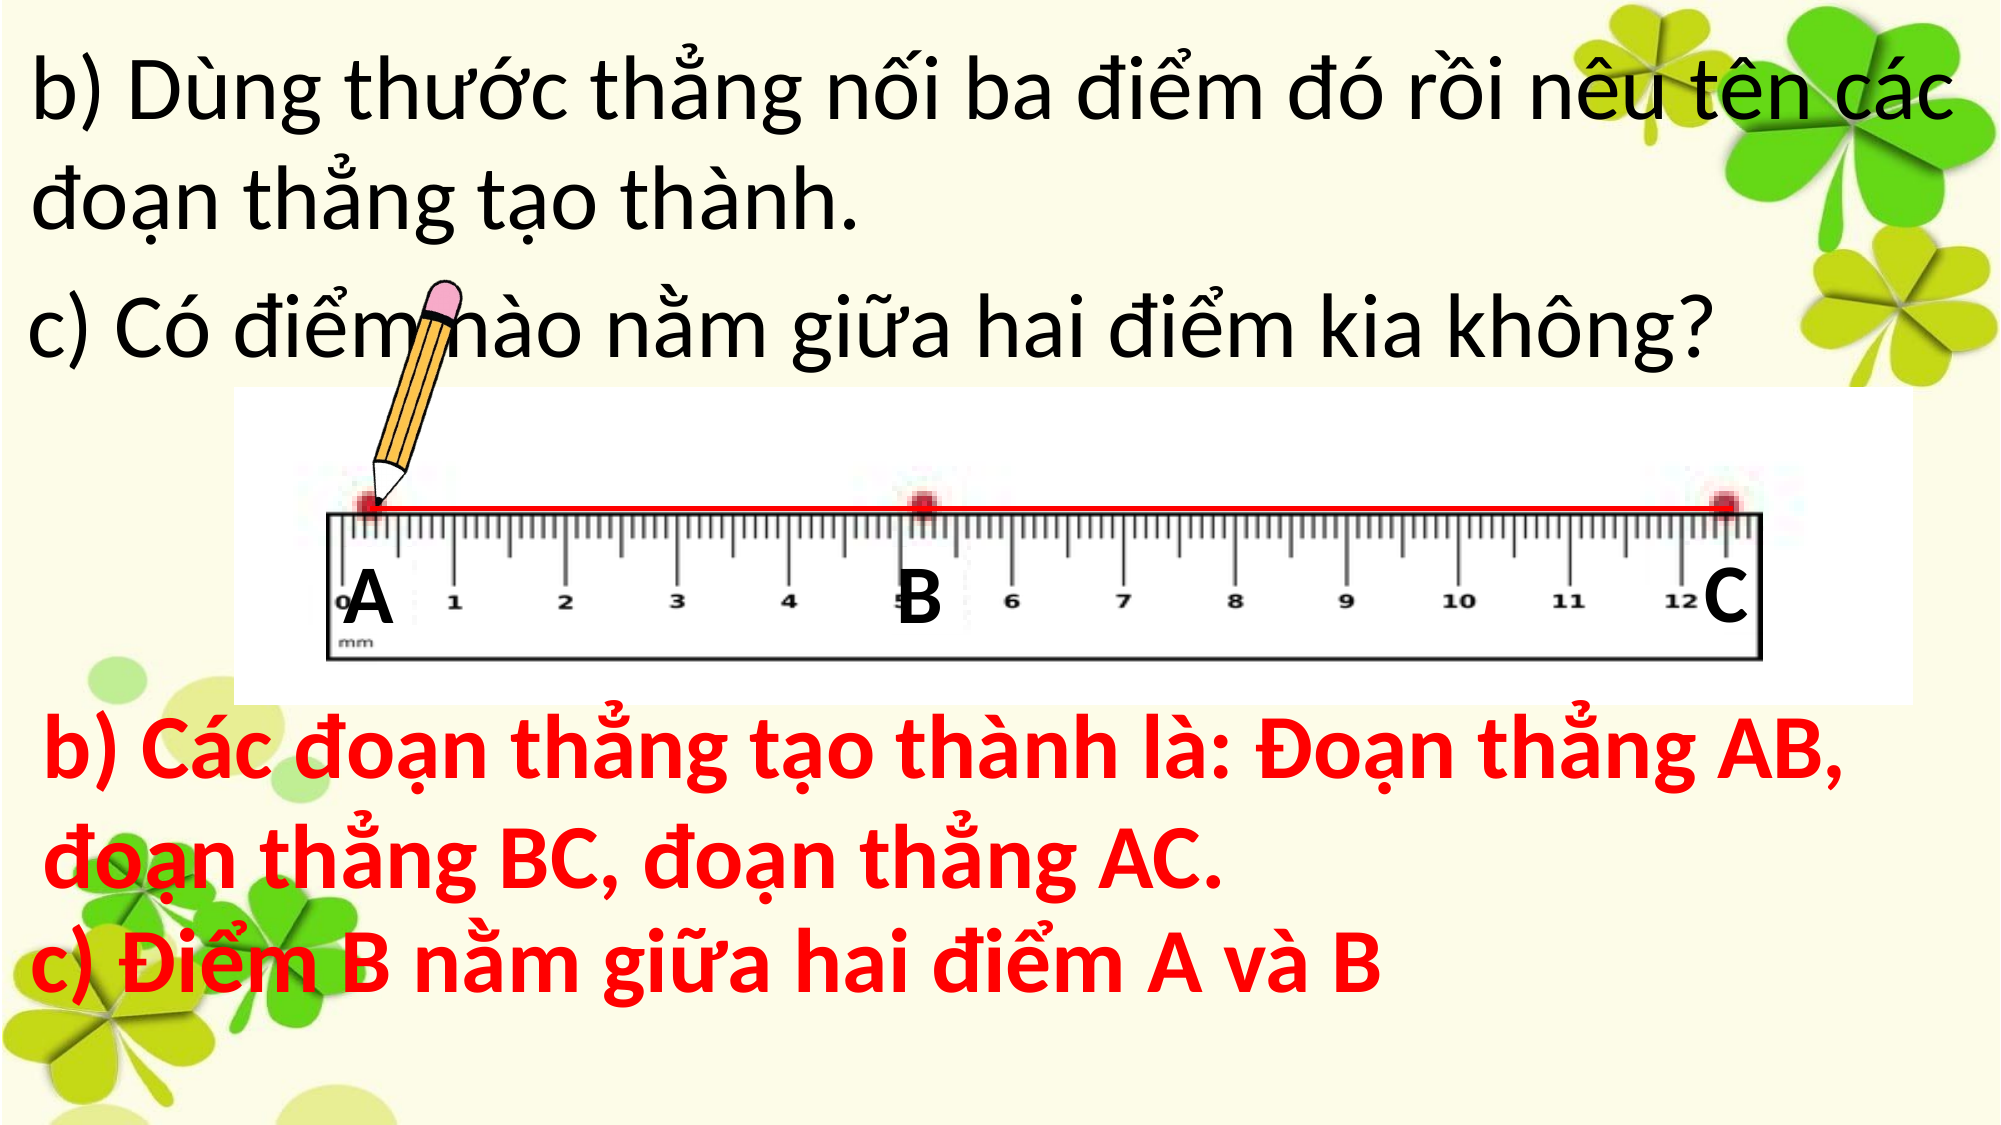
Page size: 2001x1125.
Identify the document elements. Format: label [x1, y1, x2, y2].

text_box [234, 387, 326, 705]
picture [2, 0, 2000, 1125]
text_box [1763, 387, 1913, 705]
